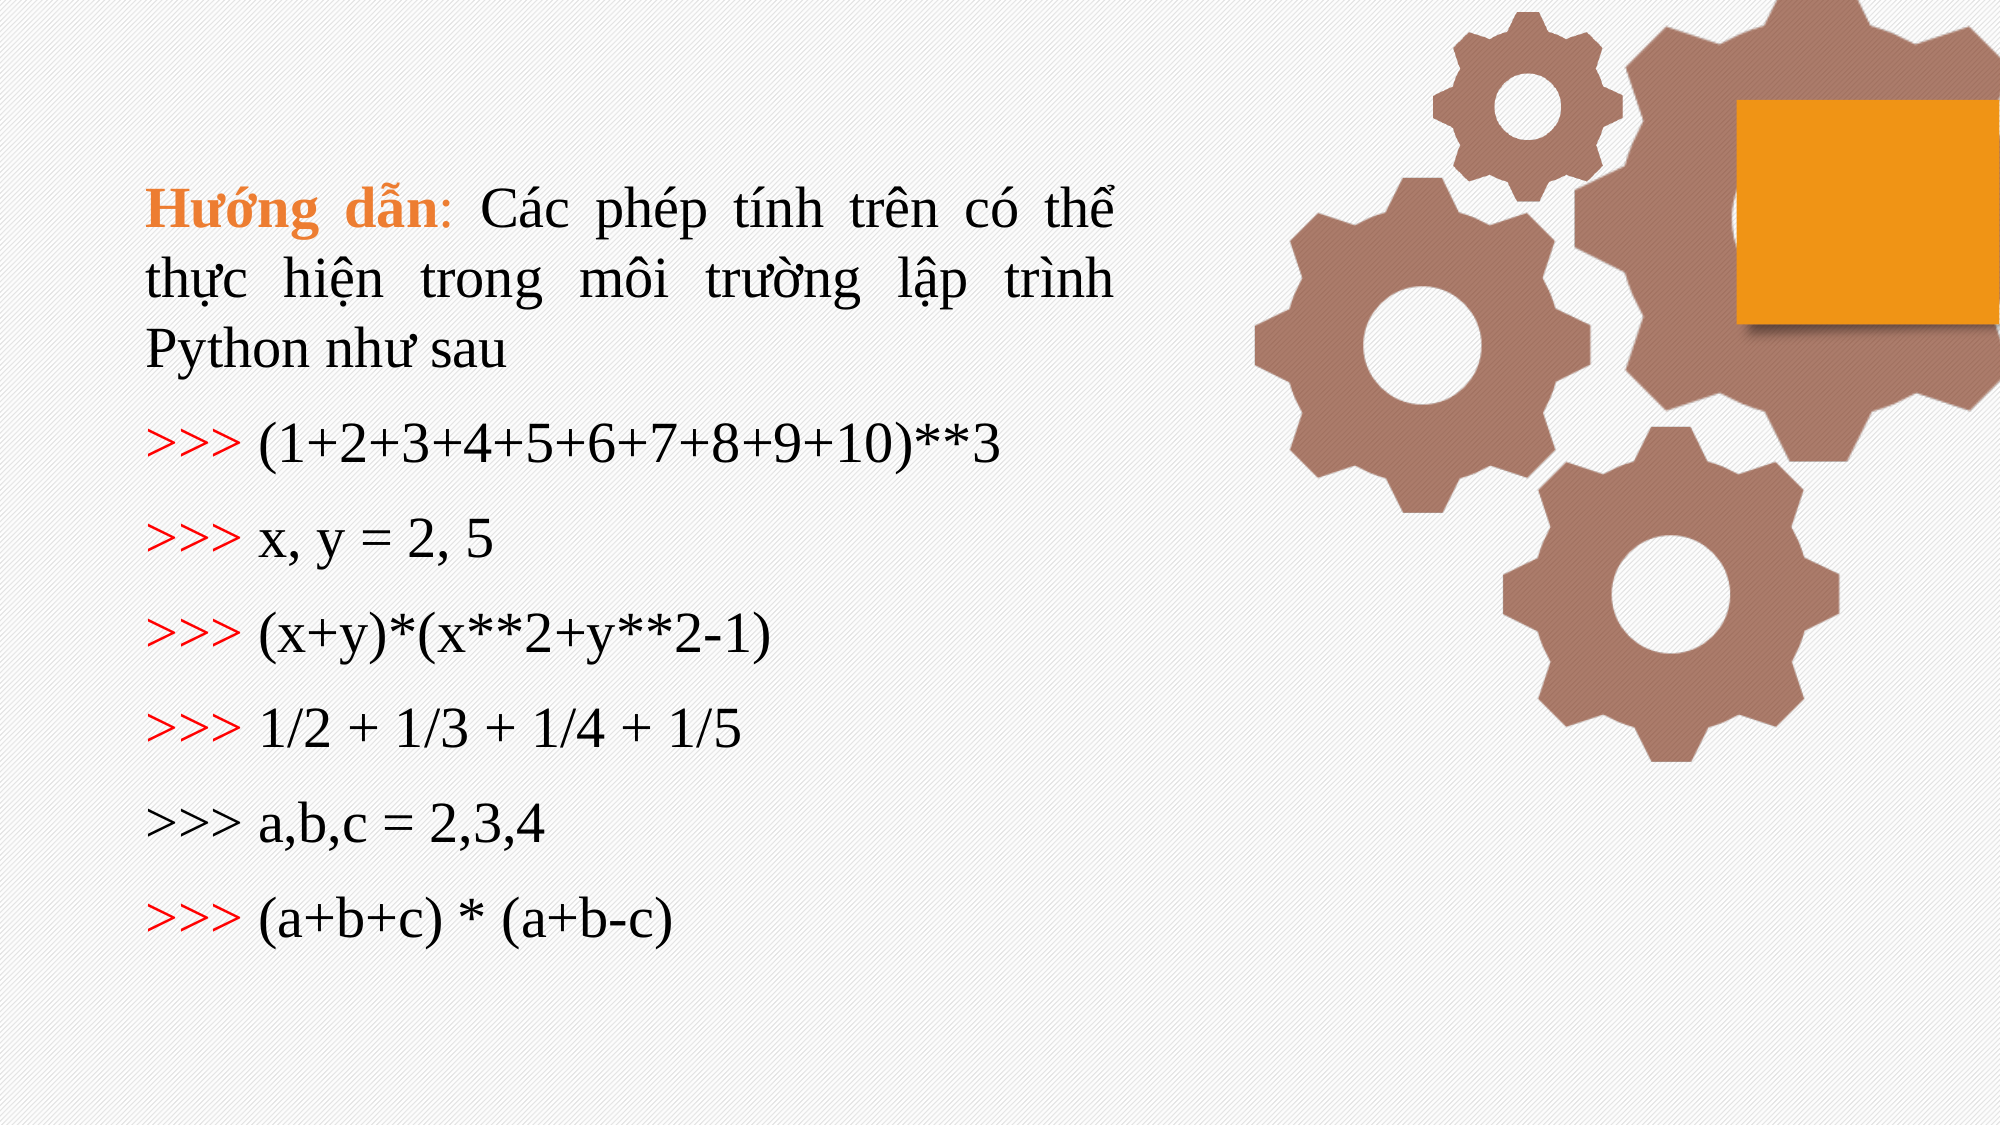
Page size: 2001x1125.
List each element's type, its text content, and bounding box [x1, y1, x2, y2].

text_box Hướng dẫn: Các phép tính trên có thể thực hiện trong môi trường lập trình Python như sau >>> (1+2+3+4+5+6+7+8+9+10)**3 >>> x, y = 2, 5 >>> (x+y)*(x**2+y**2-1) >>> 1/2 + 1/3 + 1/4 + 1/5 >>> a,b,c = 2,3,4 >>> (a+b+c) * (a+b-c) [130, 161, 1131, 957]
picture [1186, 0, 2000, 831]
